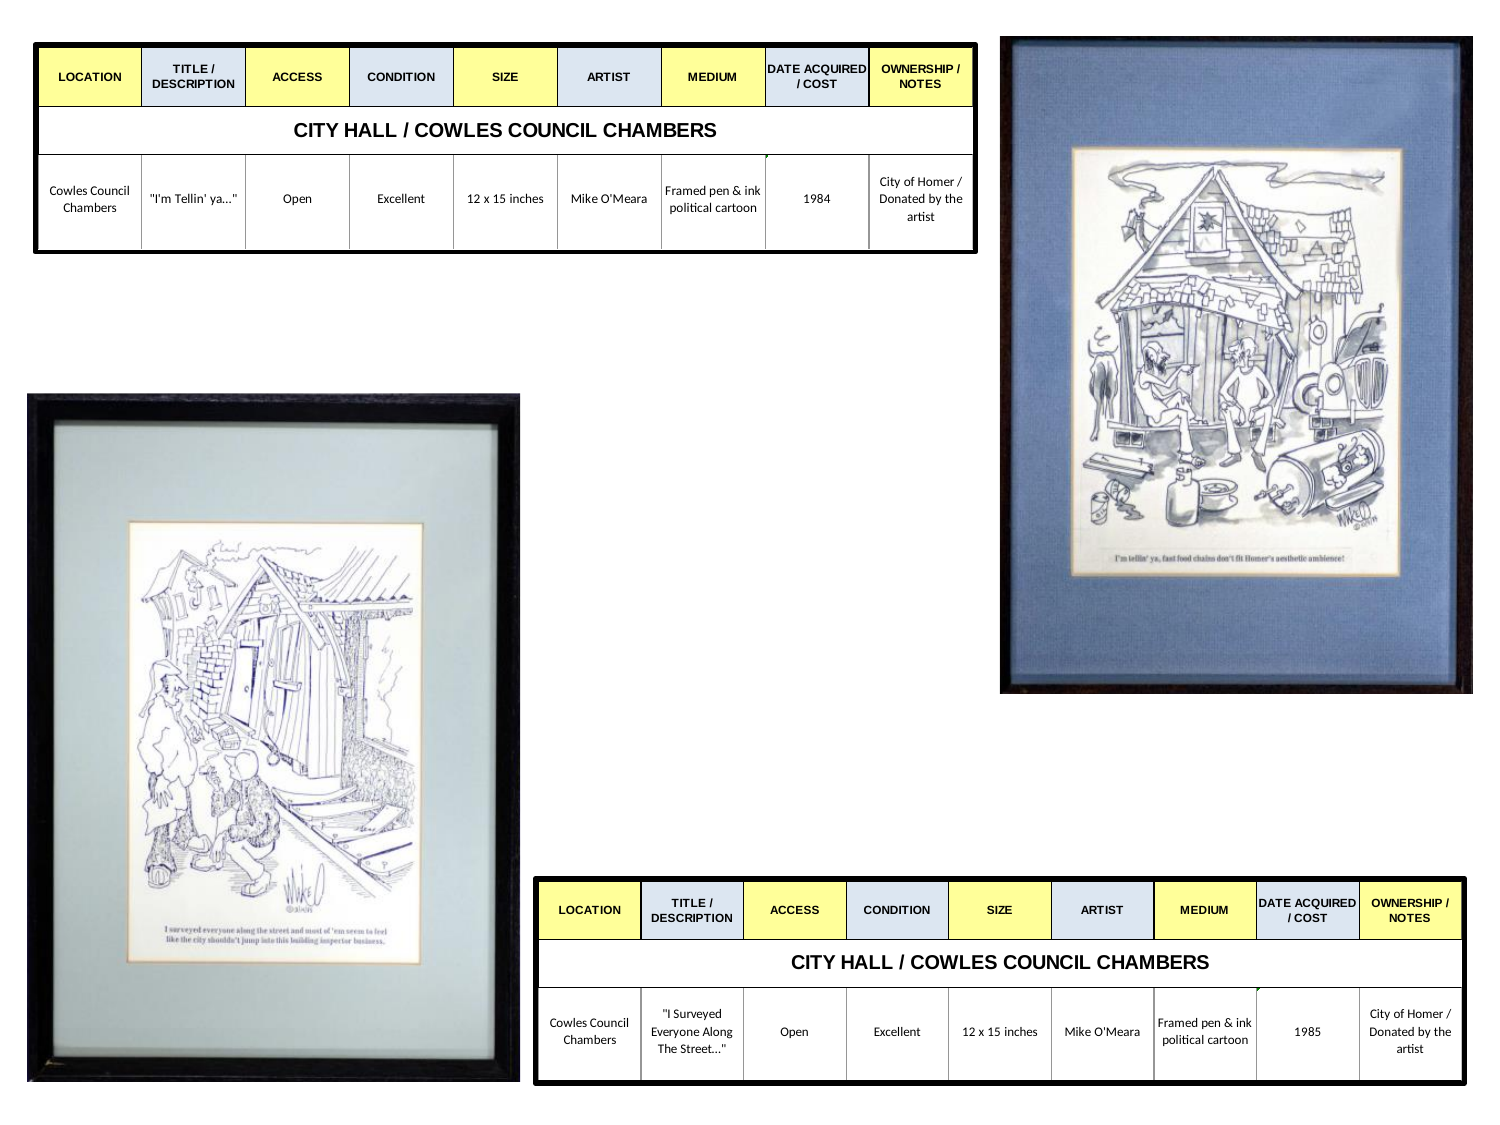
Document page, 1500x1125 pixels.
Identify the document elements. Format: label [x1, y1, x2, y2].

picture [537, 880, 1463, 1082]
picture [37, 46, 974, 250]
picture [26, 393, 521, 1082]
picture [999, 35, 1474, 694]
